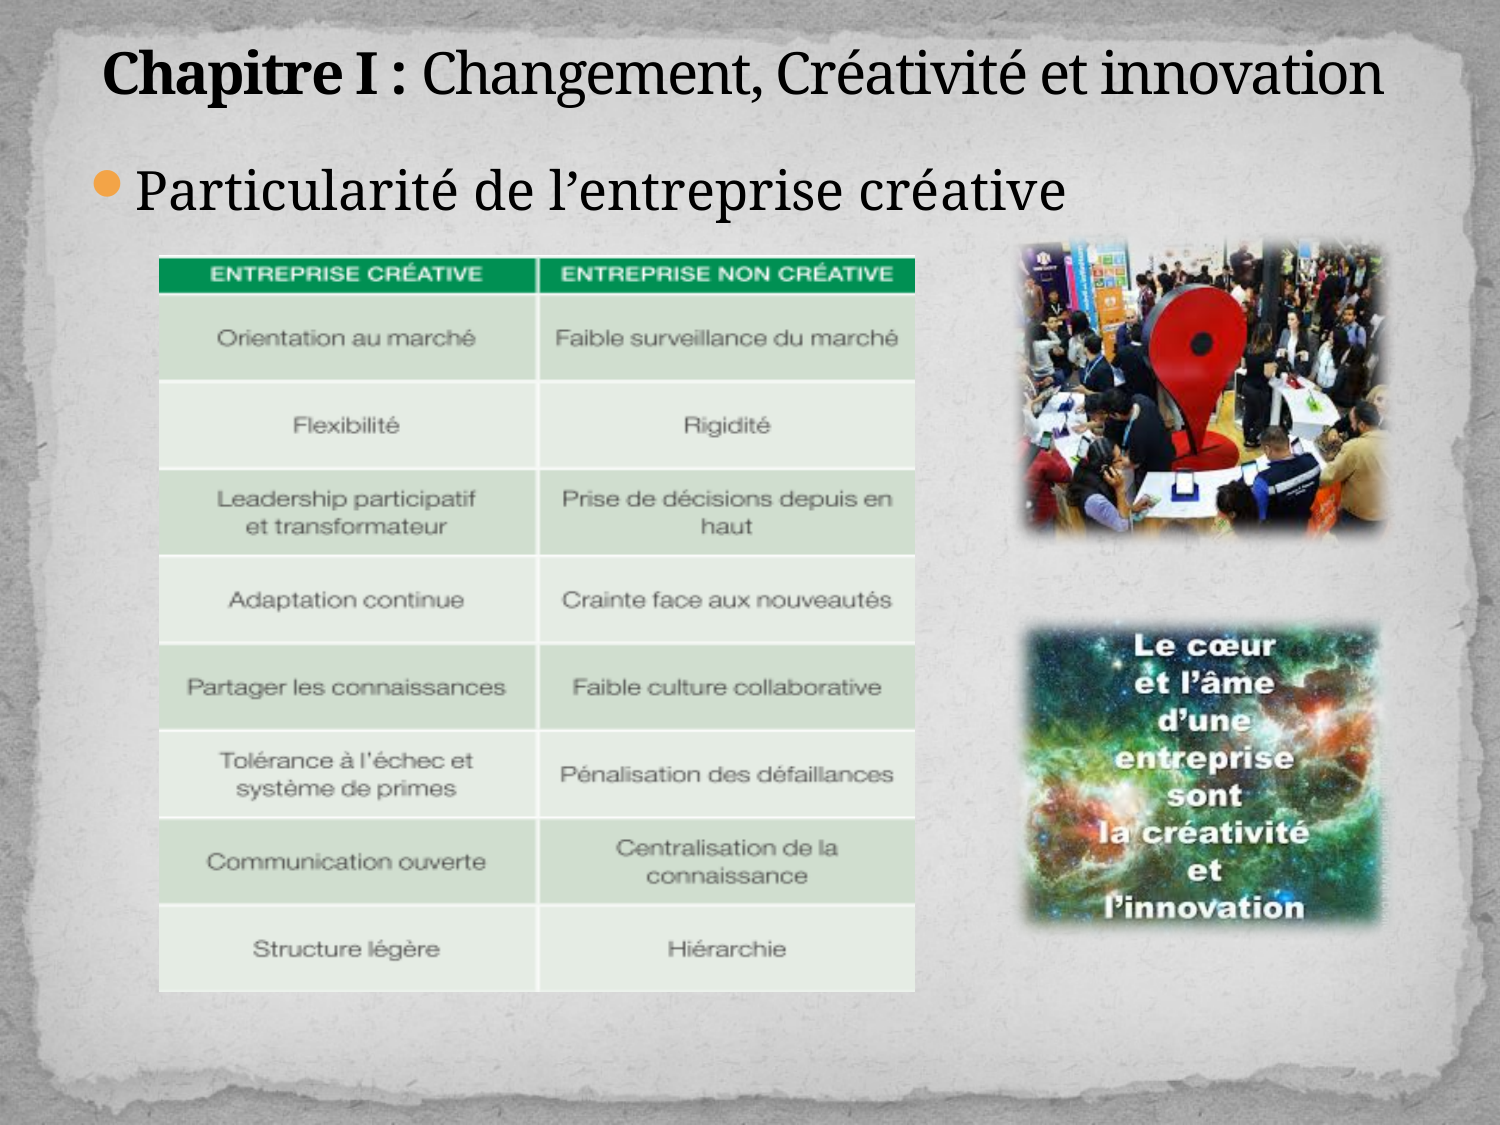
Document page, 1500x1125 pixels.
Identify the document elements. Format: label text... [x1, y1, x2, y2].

picture [159, 255, 917, 993]
picture [1010, 232, 1396, 548]
picture [1011, 614, 1396, 940]
title Chapitre I : Changement, Créativité et innovation [74, 0, 1425, 114]
list Particularité de l’entreprise créative [75, 149, 1425, 1000]
